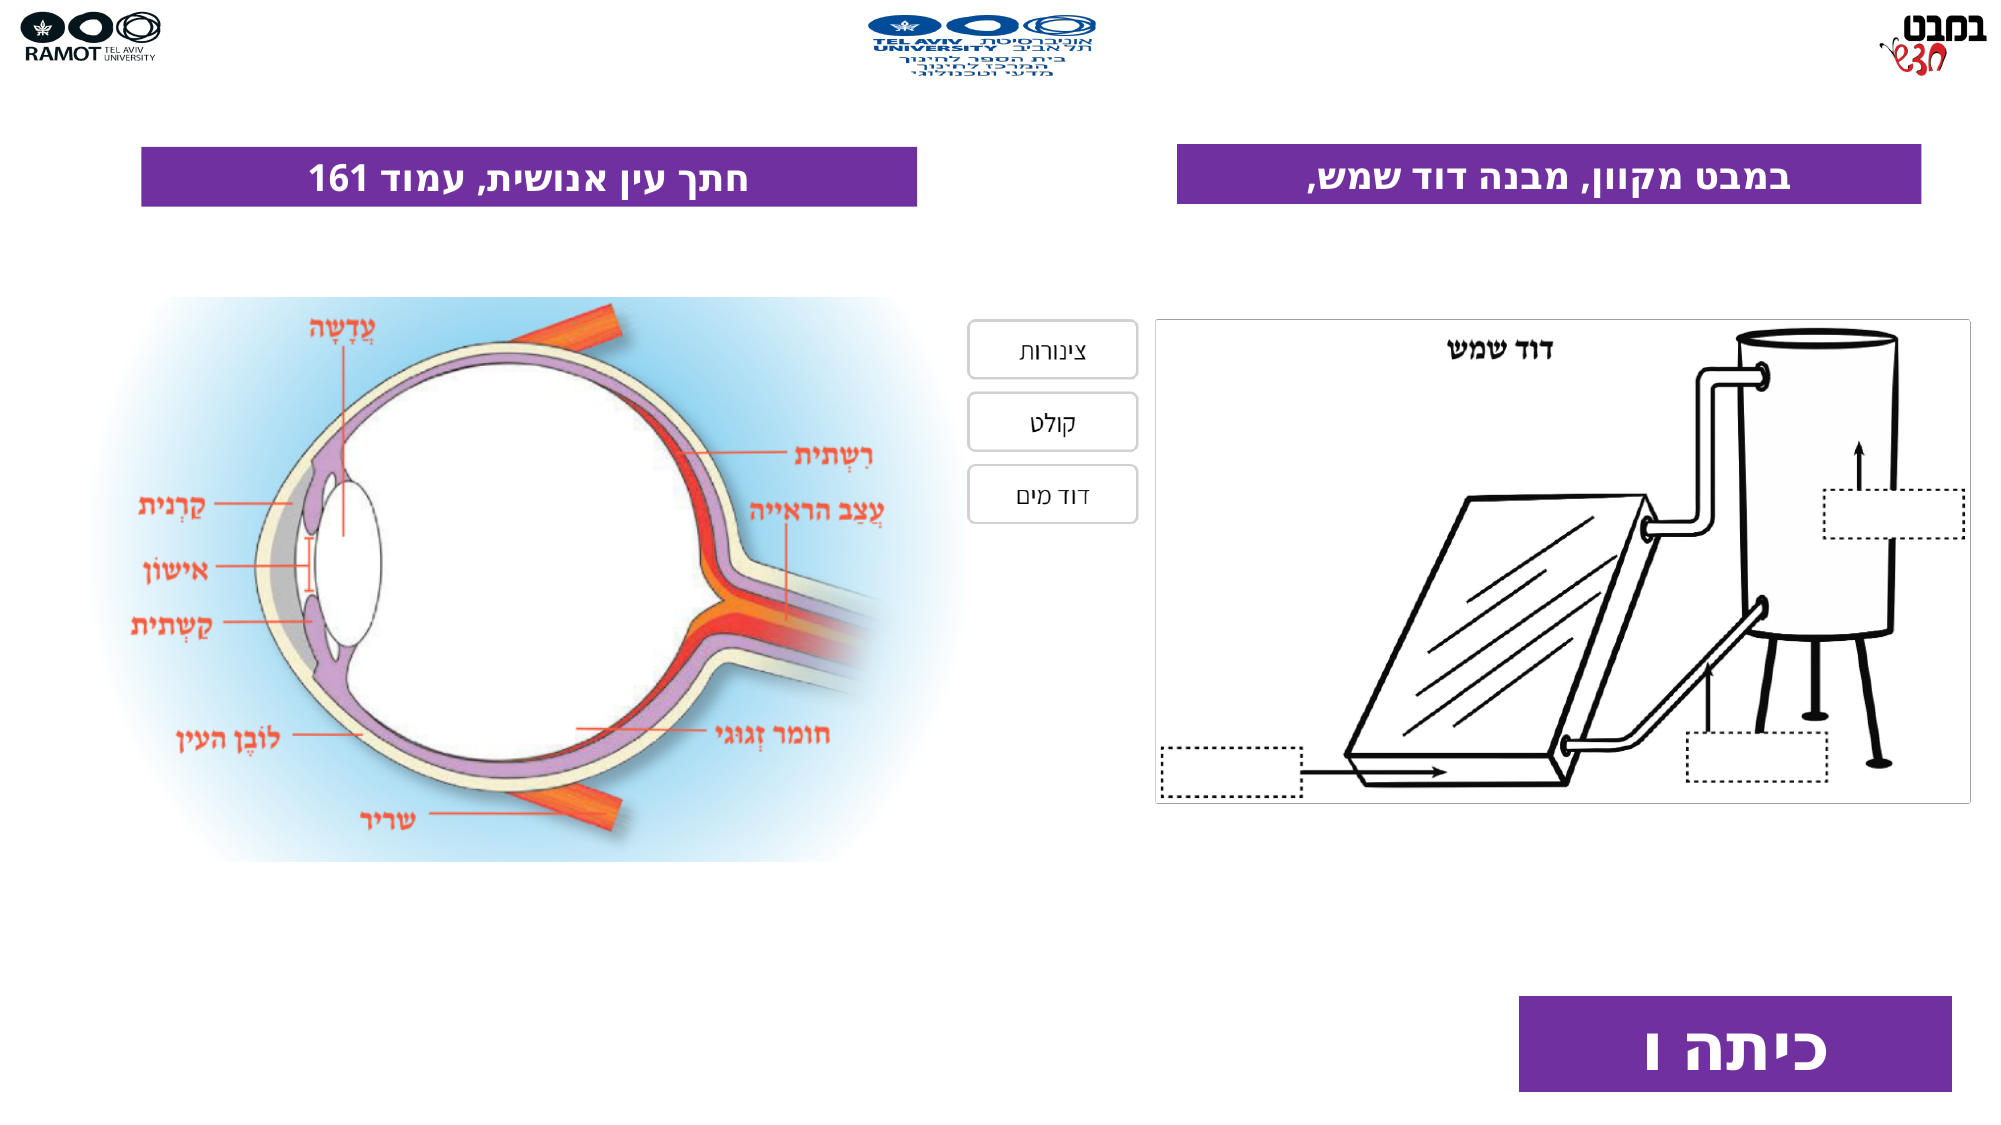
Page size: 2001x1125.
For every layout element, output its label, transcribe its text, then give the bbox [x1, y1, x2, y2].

text_box במבט מקוון, מבנה דוד שמש, [1177, 144, 1922, 204]
text_box כיתה ו [1519, 996, 1952, 1092]
text_box חתך עין אנושית, עמוד 161 [141, 146, 918, 207]
picture [38, 297, 1974, 862]
picture [868, 15, 1096, 76]
picture [13, 5, 168, 66]
picture [1879, 15, 1987, 76]
